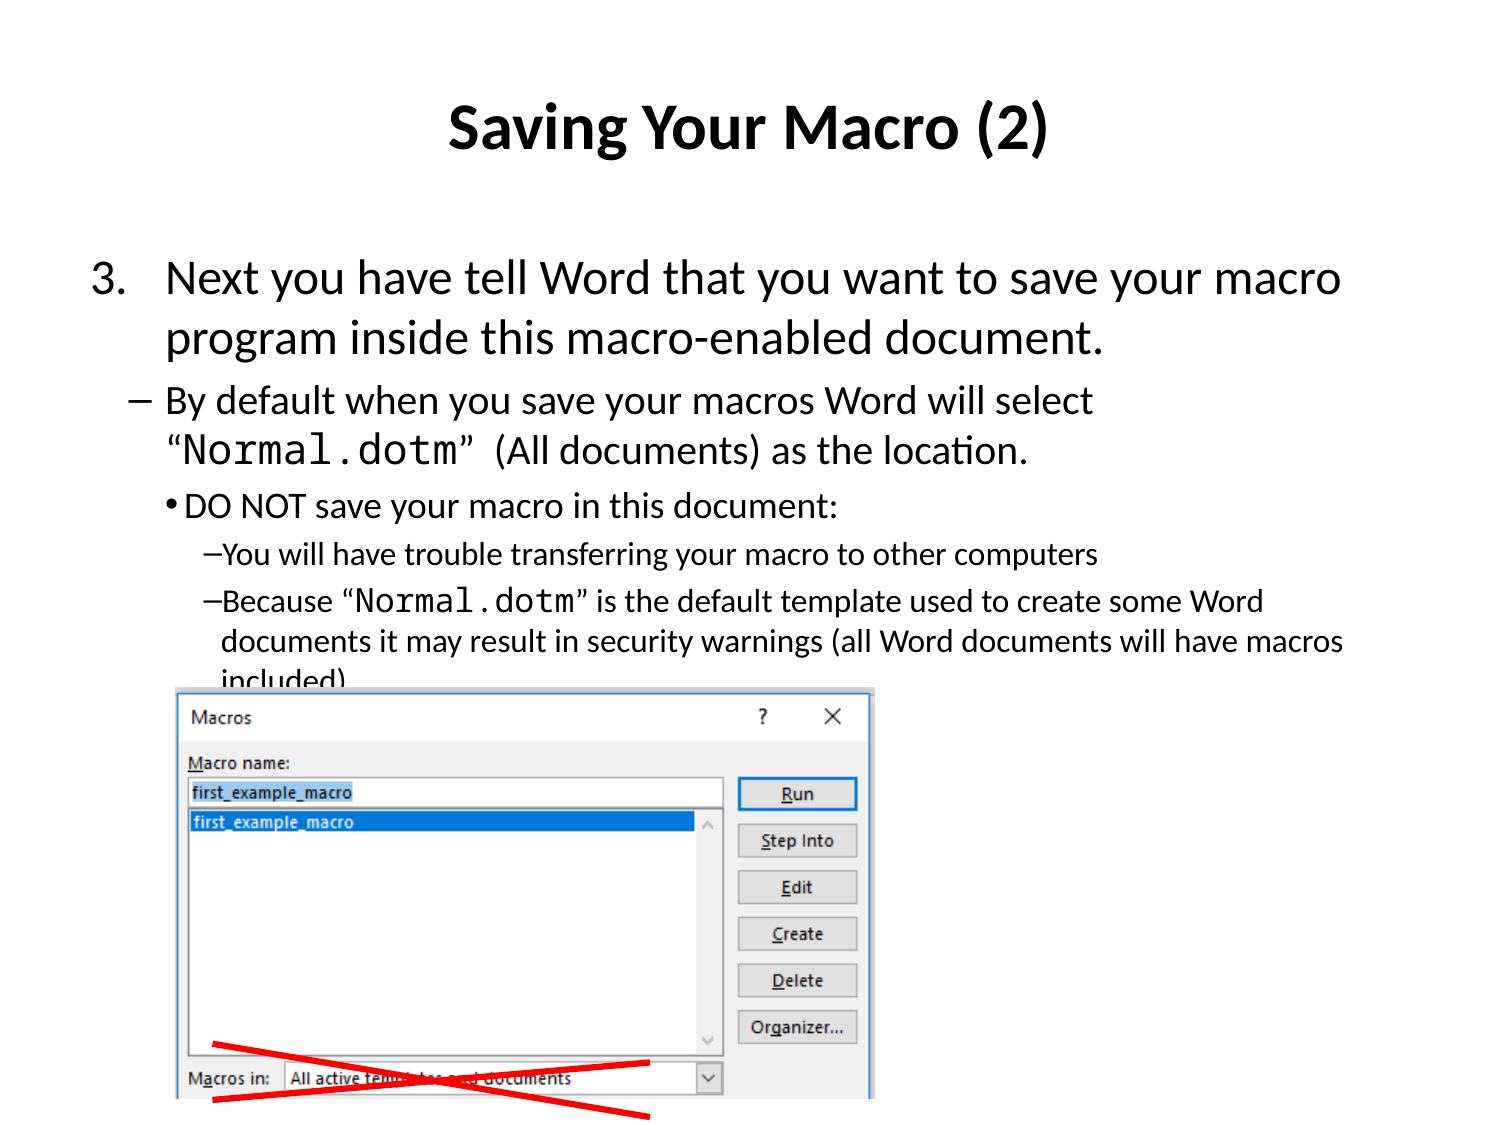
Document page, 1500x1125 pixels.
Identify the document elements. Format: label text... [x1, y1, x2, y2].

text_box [212, 1043, 651, 1118]
title Saving Your Macro (2) [75, 45, 1425, 200]
picture [174, 687, 876, 1099]
list Next you have tell Word that you want to save your macro program inside this macro-enabled document. By default when you save your macros Word will select “Normal.dotm” (All documents) as the location. DO NOT save your macro in this document: You will have trouble transferring your macro to other computers Because “Normal.dotm” is the default template used to create some Word documents it may result in security warnings (all Word documents will have macros included) [75, 237, 1425, 1063]
